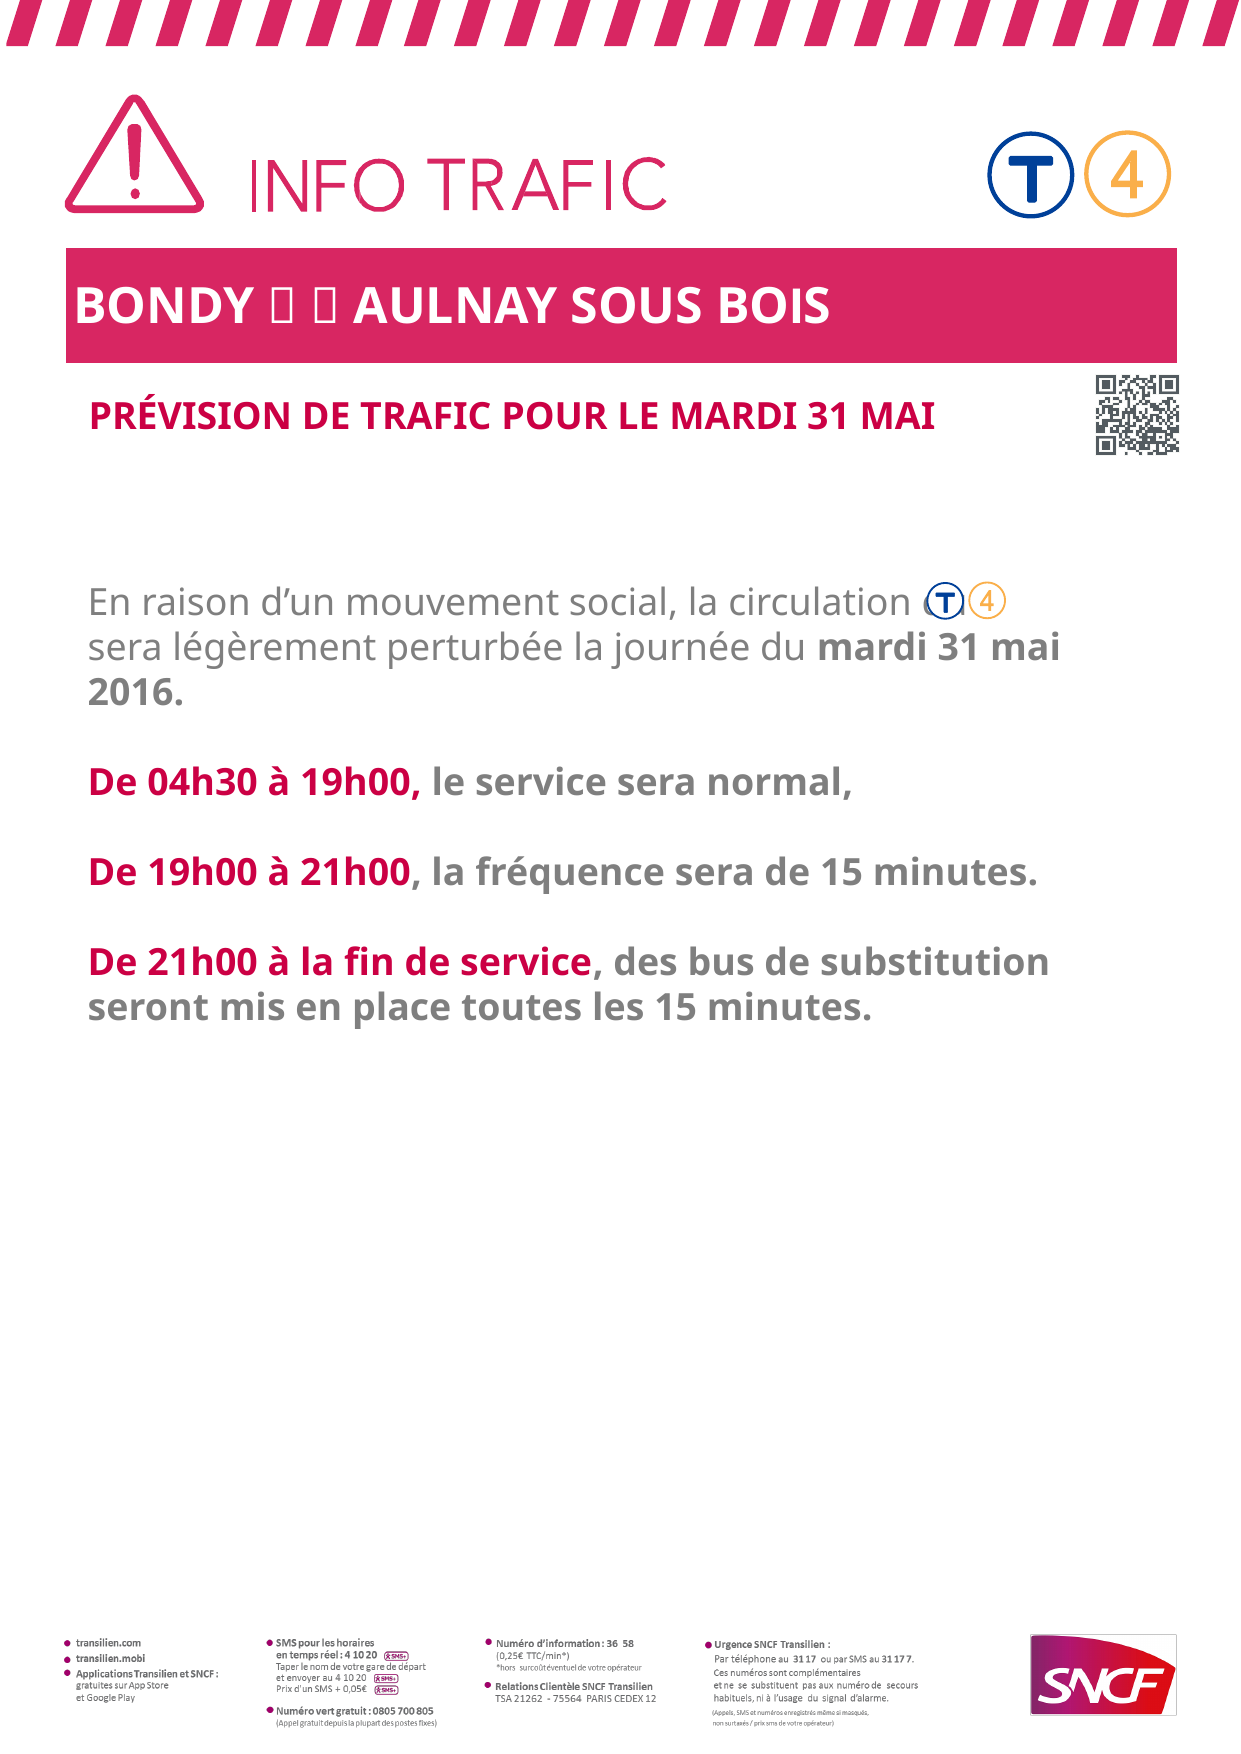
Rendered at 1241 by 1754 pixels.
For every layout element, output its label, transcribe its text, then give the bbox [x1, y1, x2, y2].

picture [63, 1626, 1178, 1754]
picture [1089, 367, 1185, 462]
picture [926, 581, 1007, 620]
text_box En raison d’un mouvement social, la circulation du sera légèrement perturbée la journée du mardi 31 mai 2016. De 04h30 à 19h00, le service sera normal, De 19h00 à 21h00, la fréquence sera de 15 minutes. De 21h00 à la fin de service, des bus de substitution seront mis en place toutes les 15 minutes. [72, 570, 1174, 1081]
text_box PRÉVISION DE TRAFIC POUR LE MARDI 31 MAI [73, 384, 1030, 445]
picture [5, 0, 1241, 365]
